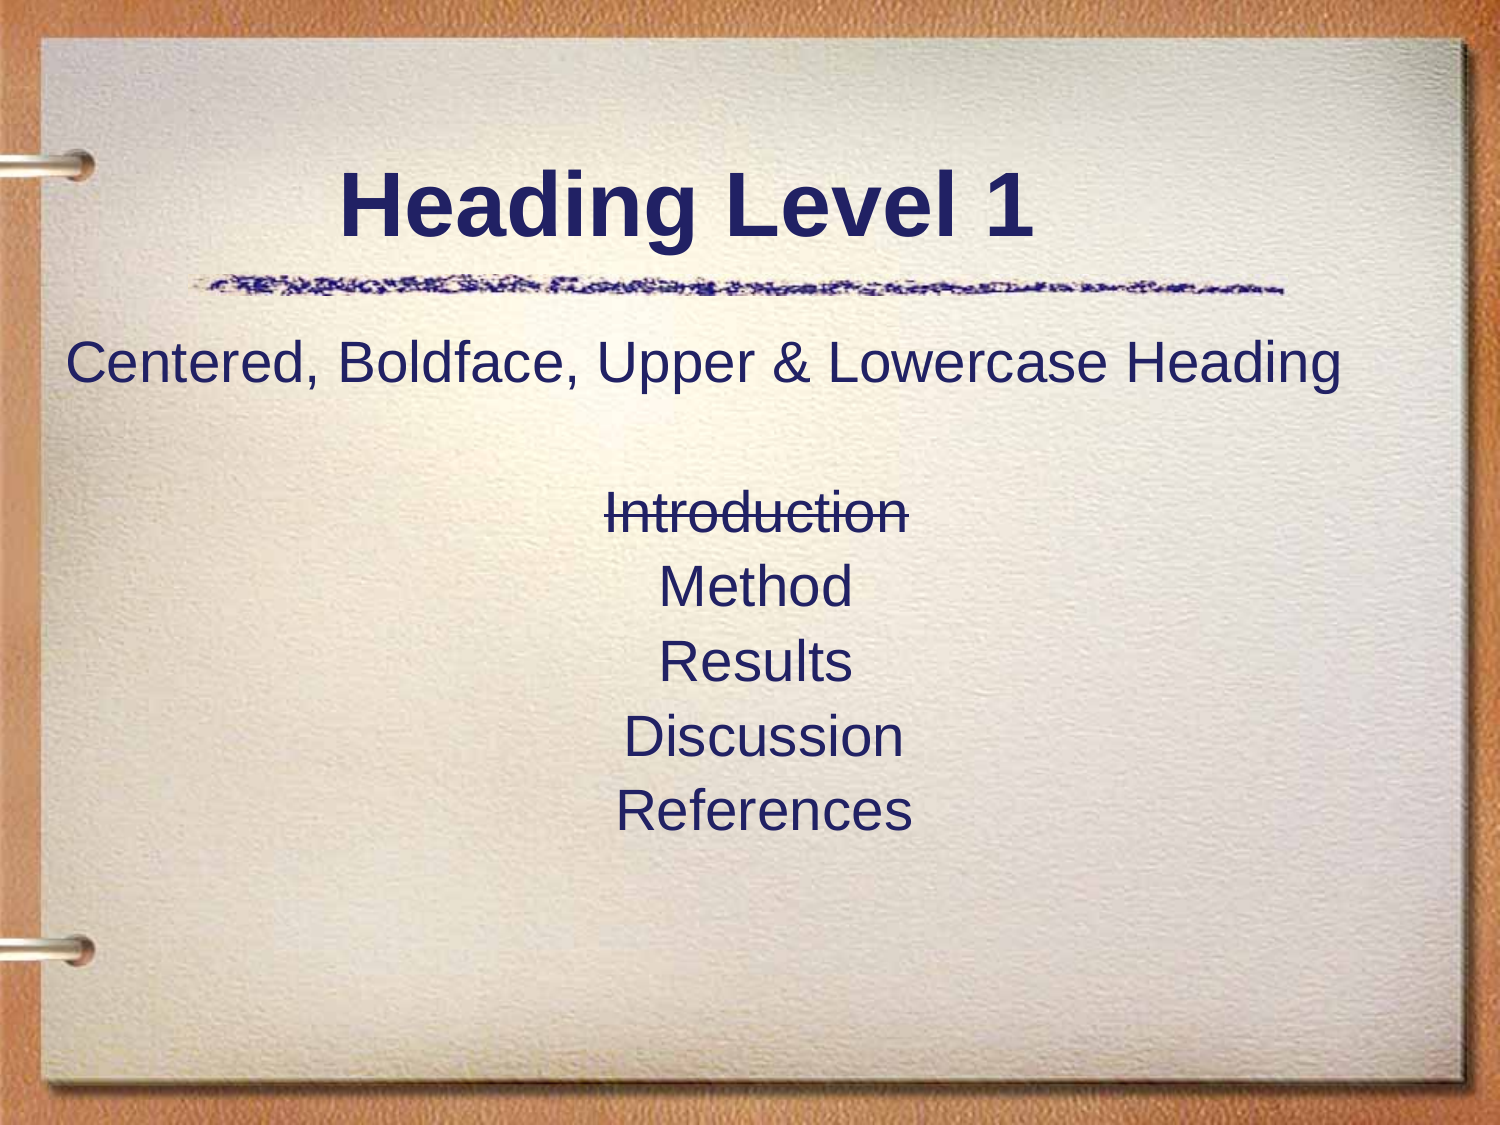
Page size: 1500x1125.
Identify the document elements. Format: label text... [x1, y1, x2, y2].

list Centered, Boldface, Upper & Lowercase Heading Introduction Method Results Discussion References [50, 324, 1463, 1000]
title Heading Level 1 [50, 50, 1325, 263]
picture [0, 0, 1500, 1125]
